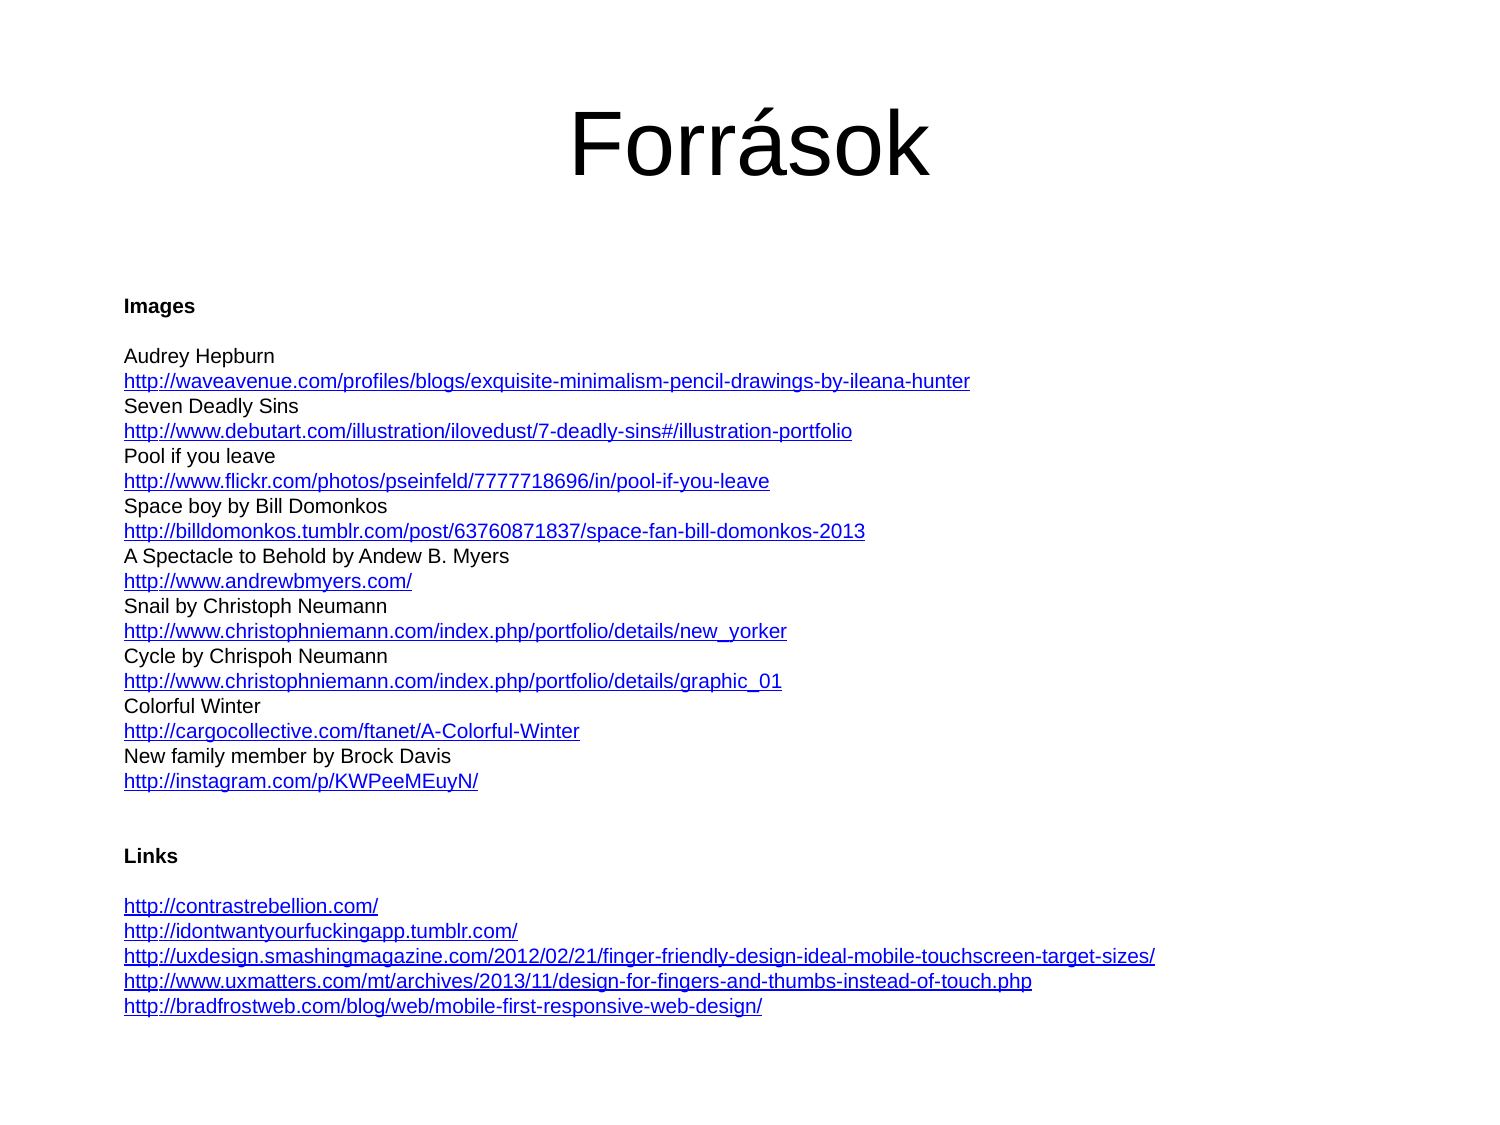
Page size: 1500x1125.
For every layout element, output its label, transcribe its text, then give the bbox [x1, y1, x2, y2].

title Források [75, 45, 1425, 233]
text_box Images Audrey Hepburn http://waveavenue.com/profiles/blogs/exquisite-minimalism-pencil-drawings-by-ileana-hunter Seven Deadly Sins http://www.debutart.com/illustration/ilovedust/7-deadly-sins#/illustration-portfolio Pool if you leave http://www.flickr.com/photos/pseinfeld/7777718696/in/pool-if-you-leave Space boy by Bill Domonkos http://billdomonkos.tumblr.com/post/63760871837/space-fan-bill-domonkos-2013 A Spectacle to Behold by Andew B. Myers http://www.andrewbmyers.com/ Snail by Christoph Neumann http://www.christophniemann.com/index.php/portfolio/details/new_yorker Cycle by Chrispoh Neumann http://www.christophniemann.com/index.php/portfolio/details/graphic_01 Colorful Winter http://cargocollective.com/ftanet/A-Colorful-Winter New family member by Brock Davis http://instagram.com/p/KWPeeMEuyN/ Links http://contrastrebellion.com/ http://idontwantyourfuckingapp.tumblr.com/ http://uxdesign.smashingmagazine.com/2012/02/21/finger-friendly-design-ideal-mobile-touchscreen-target-sizes/ http://www.uxmatters.com/mt/archives/2013/11/design-for-fingers-and-thumbs-instead-of-touch.php http://bradfrostweb.com/blog/web/mobile-first-responsive-web-design/ [109, 285, 1425, 1055]
